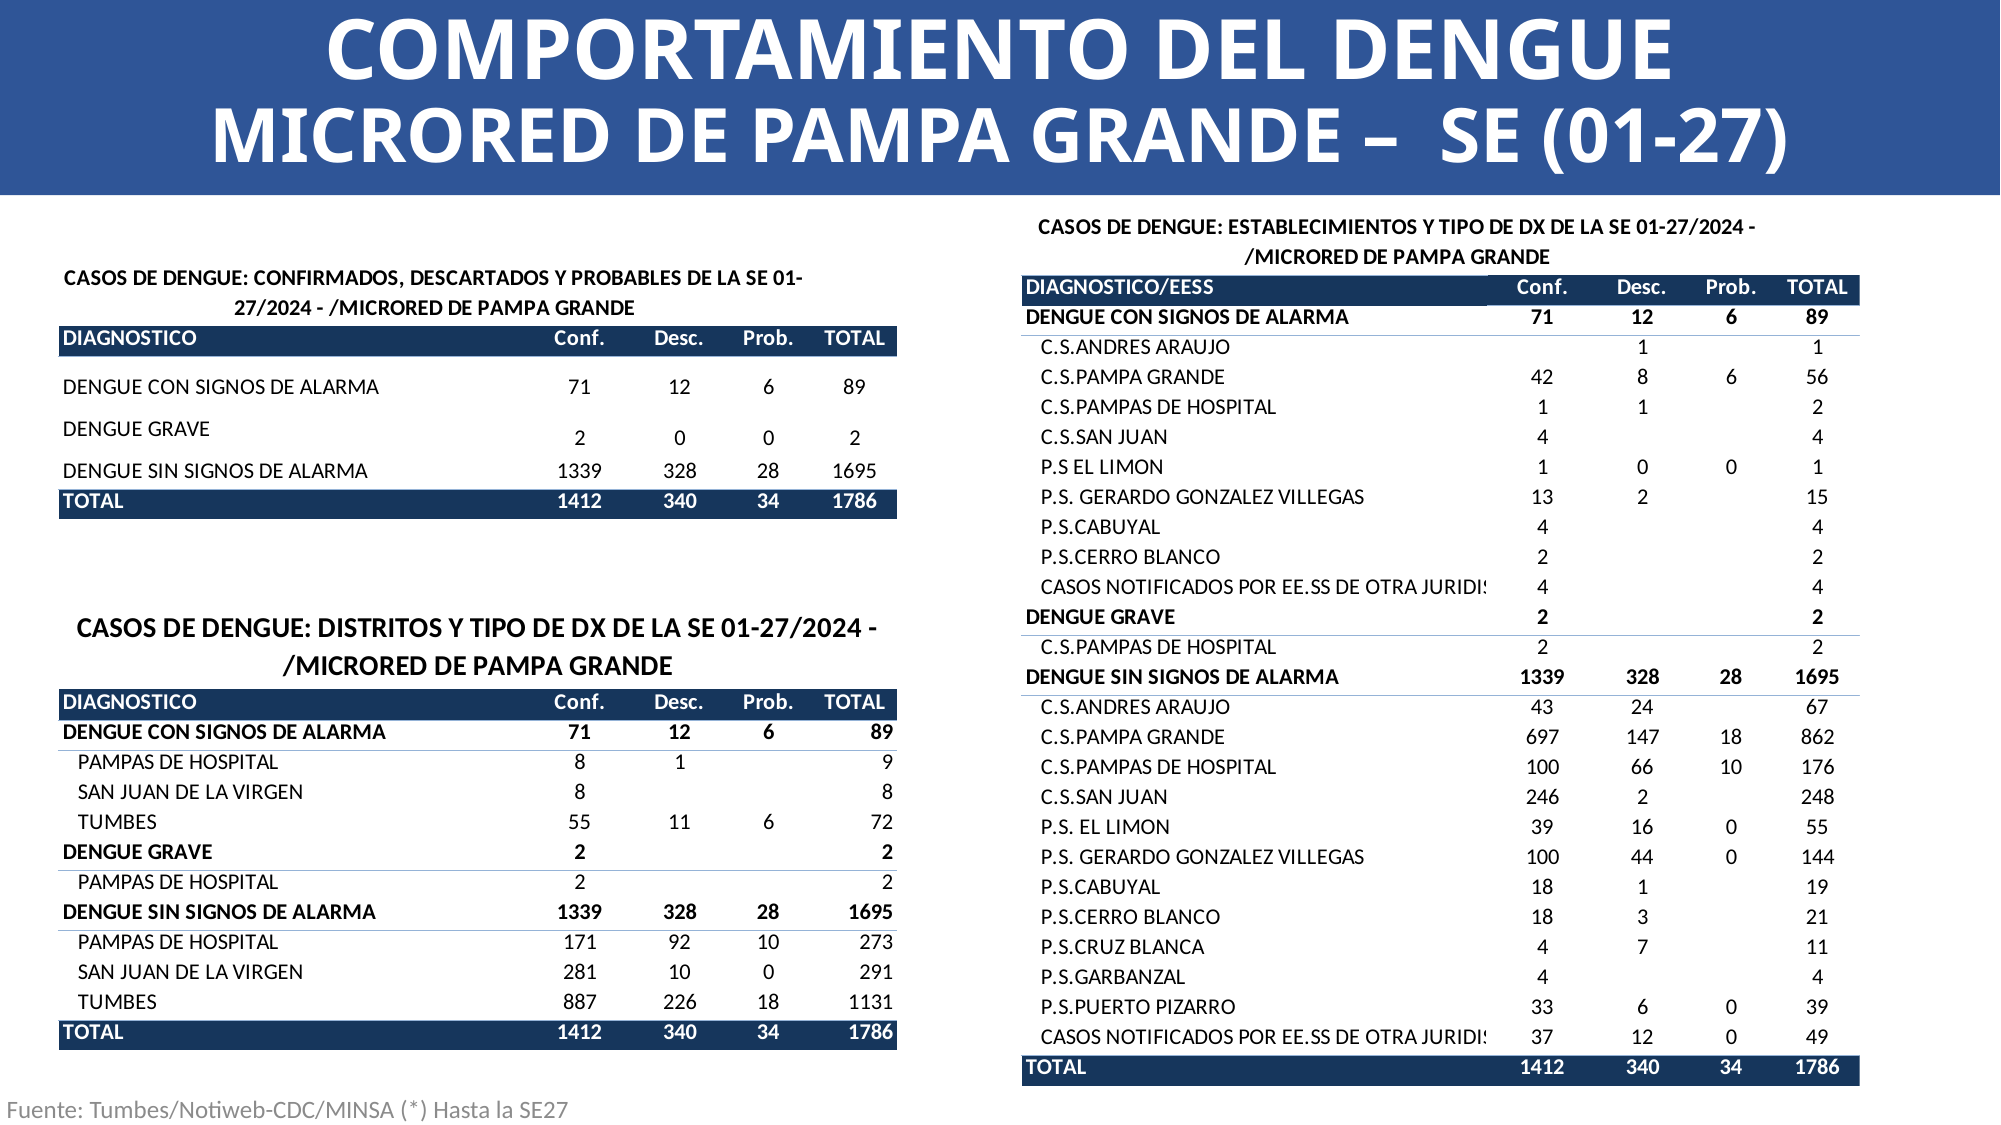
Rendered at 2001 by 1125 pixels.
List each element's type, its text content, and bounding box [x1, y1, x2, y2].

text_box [57, 604, 899, 1052]
text_box COMPORTAMIENTO DEL DENGUE MICRORED DE PAMPA GRANDE – SE (01-27) [0, 0, 2000, 196]
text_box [57, 231, 899, 520]
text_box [1020, 195, 1861, 1087]
footer Fuente: Tumbes/Notiweb-CDC/MINSA (*) Hasta la SE27 [0, 1078, 605, 1125]
